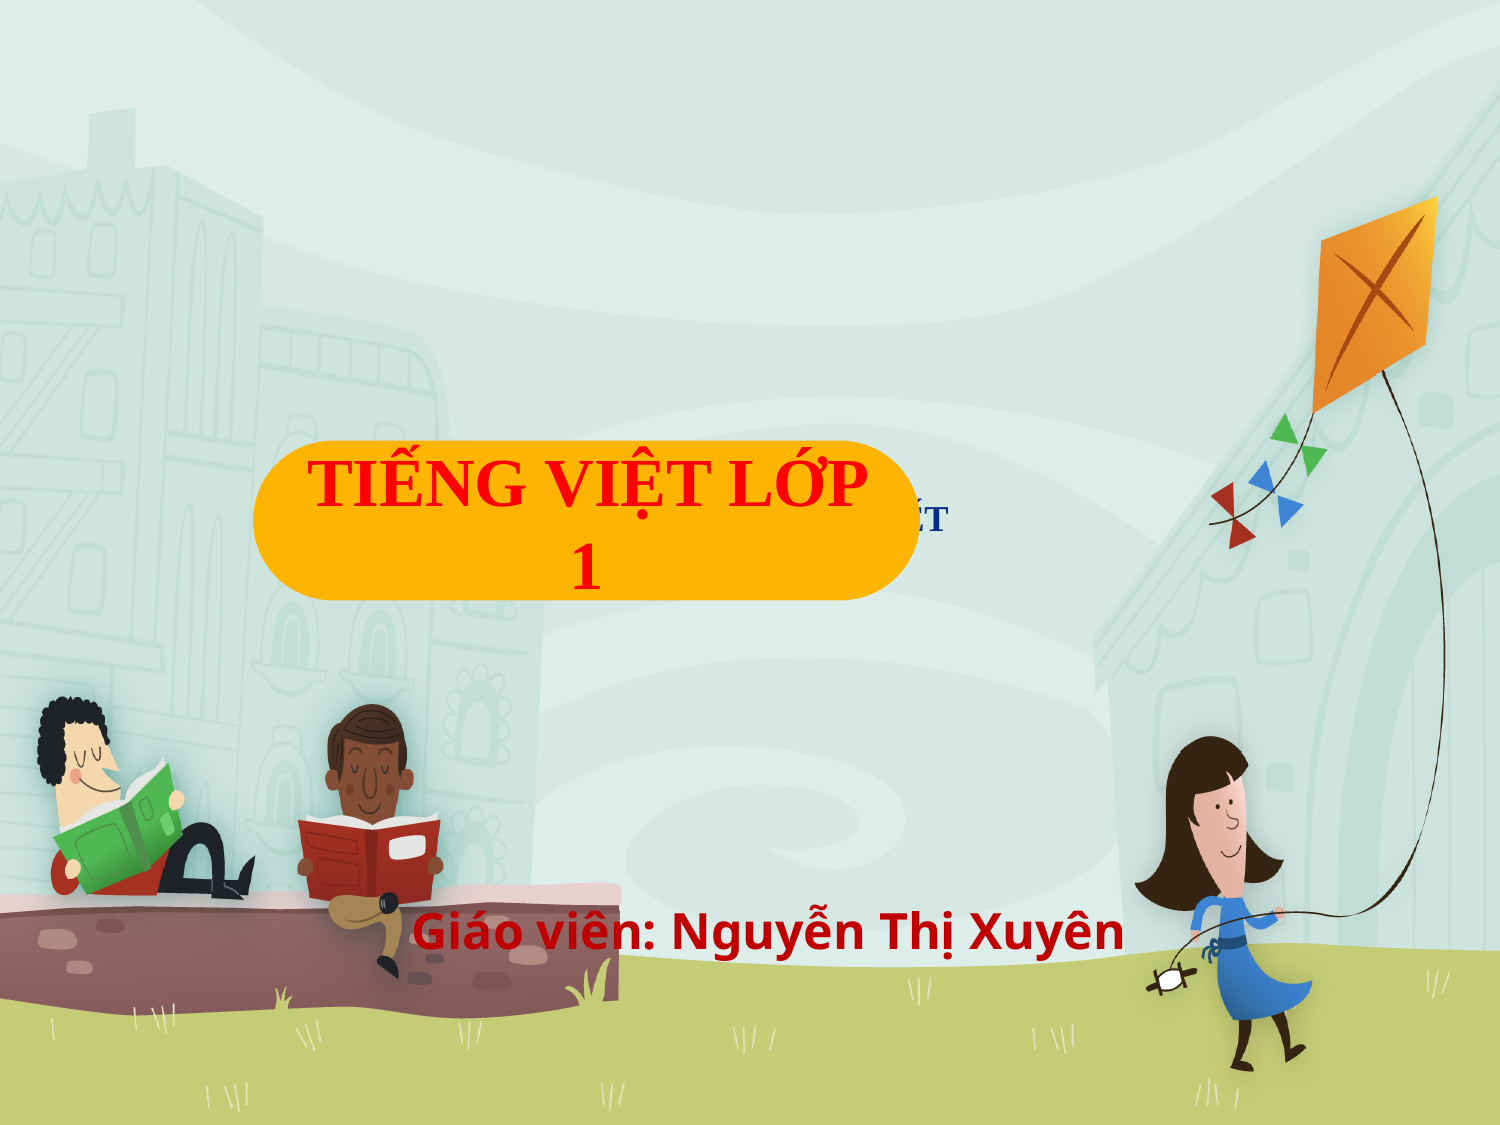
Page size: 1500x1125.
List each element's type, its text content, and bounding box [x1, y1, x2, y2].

text_box Giáo viên: Nguyễn Thị Xuyên [396, 891, 1142, 967]
text_box TIẾNG VIỆT LỚP 1 [252, 439, 922, 602]
picture [0, 0, 1500, 1125]
title CHÀO MỪNG CÁC EM ĐẾN VỚI TIẾT [103, 330, 1144, 591]
